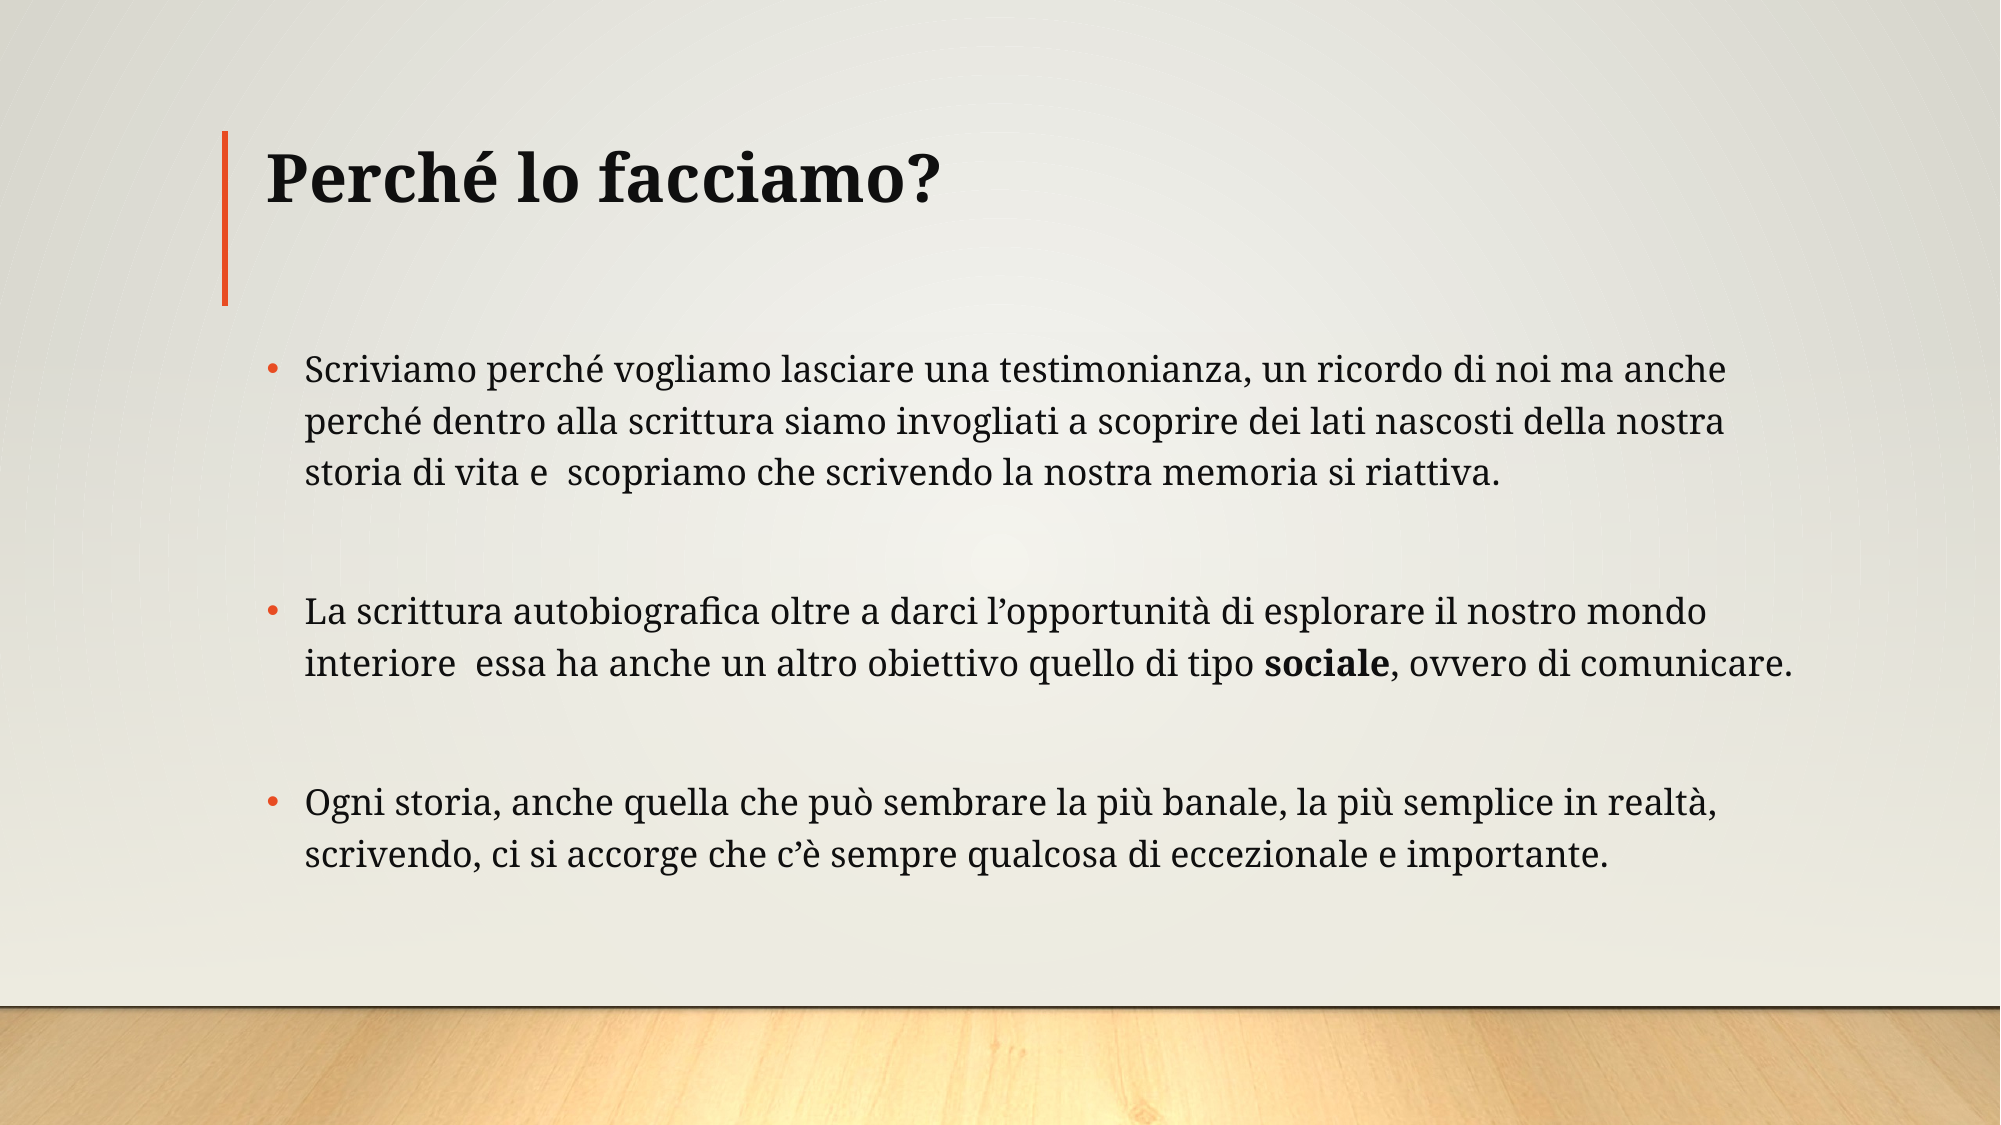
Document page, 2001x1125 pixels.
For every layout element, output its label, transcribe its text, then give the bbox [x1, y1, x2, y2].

list Scriviamo perché vogliamo lasciare una testimonianza, un ricordo di noi ma anche perché dentro alla scrittura siamo invogliati a scoprire dei lati nascosti della nostra storia di vita e scopriamo che scrivendo la nostra memoria si riattiva. La scrittura autobiografica oltre a darci l’opportunità di esplorare il nostro mondo interiore essa ha anche un altro obiettivo quello di tipo sociale, ovvero di comunicare. Ogni storia, anche quella che può sembrare la più banale, la più semplice in realtà, scrivendo, ci si accorge che c’è sempre qualcosa di eccezionale e importante. [251, 330, 1814, 897]
picture [0, 1006, 2000, 1125]
title Perché lo facciamo? [251, 131, 1814, 305]
